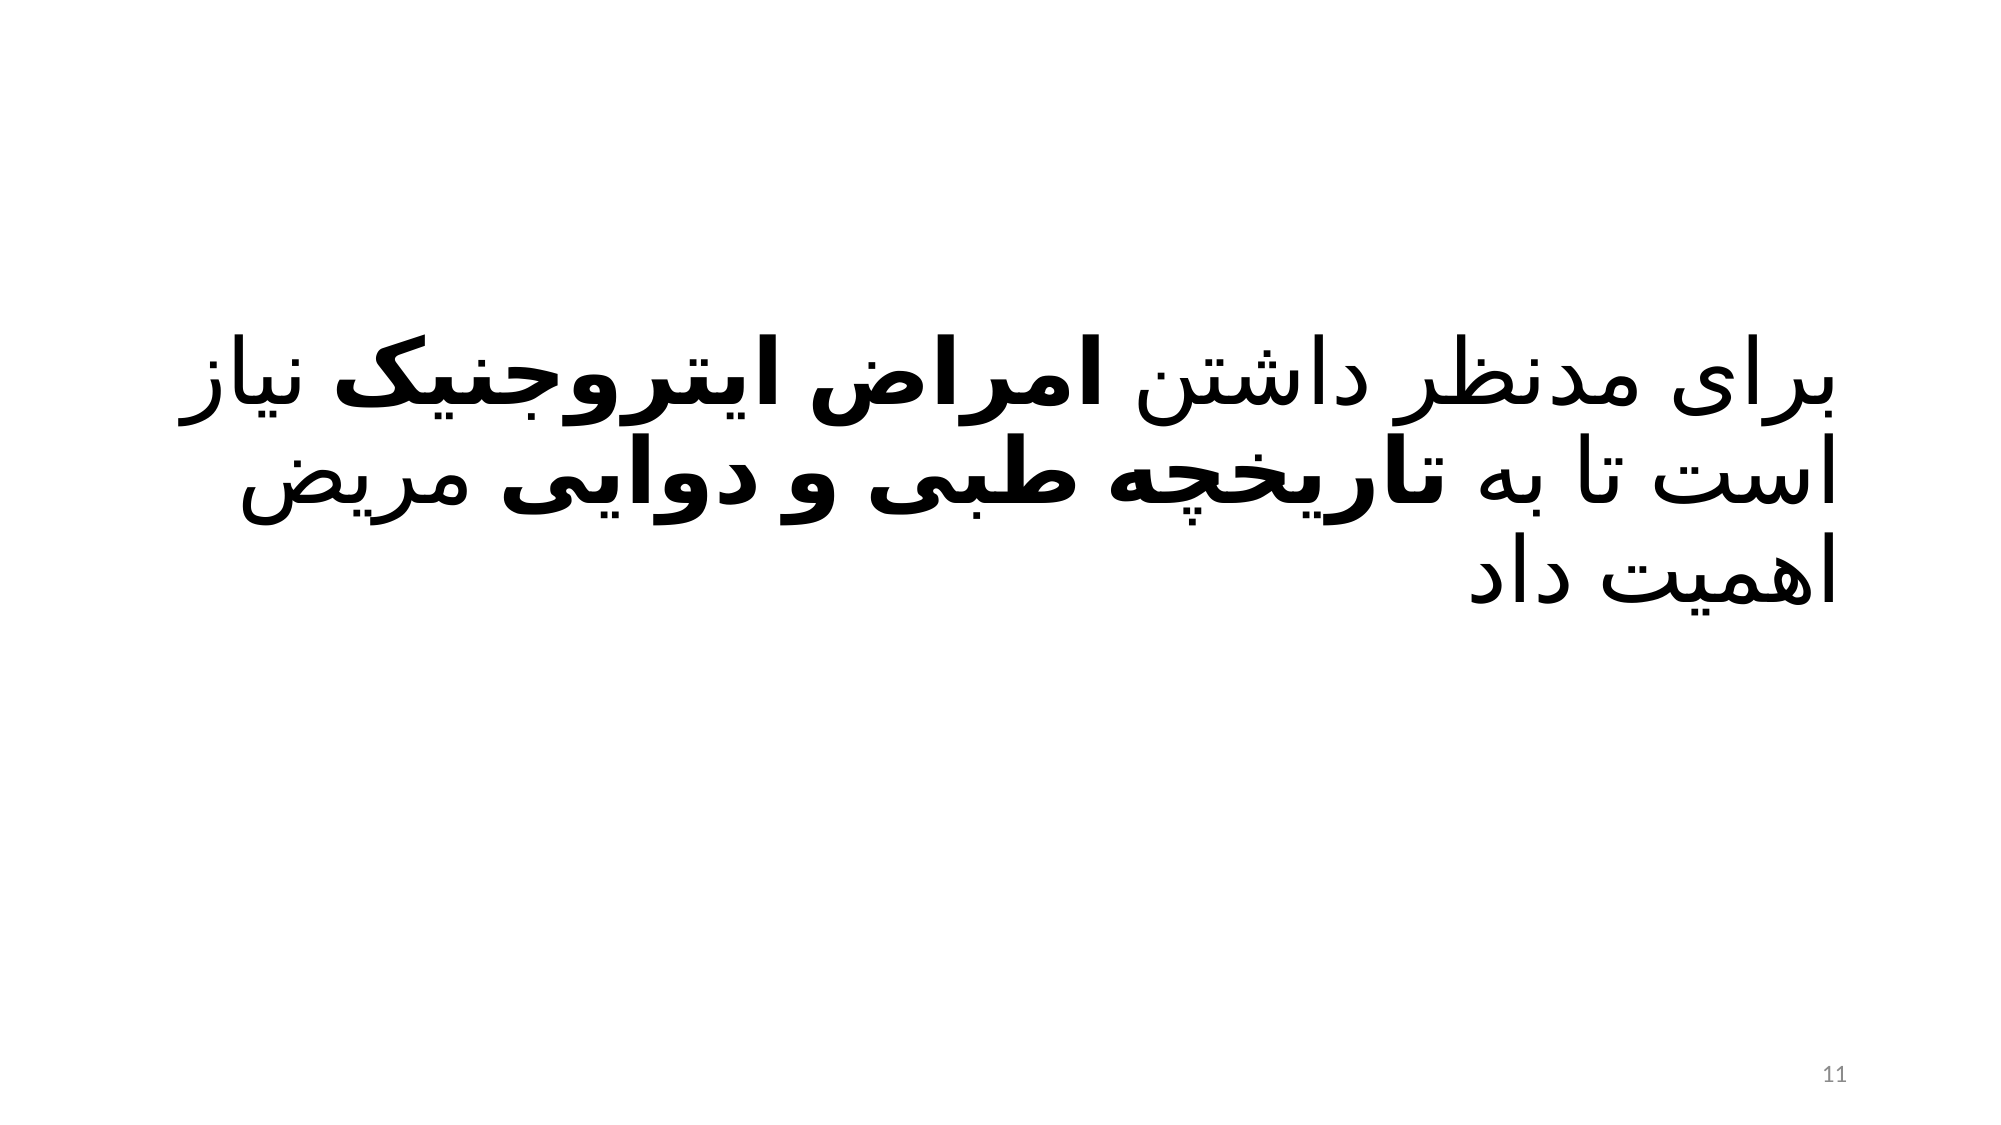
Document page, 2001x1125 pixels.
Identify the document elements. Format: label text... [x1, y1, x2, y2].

slide_number 11 [1412, 1042, 1863, 1103]
title برای مدنظر داشتن امراض ایتروجنیک نیاز است تا به تاریخچه طبی و دوایی مریض اهمیت داد [132, 365, 1858, 583]
